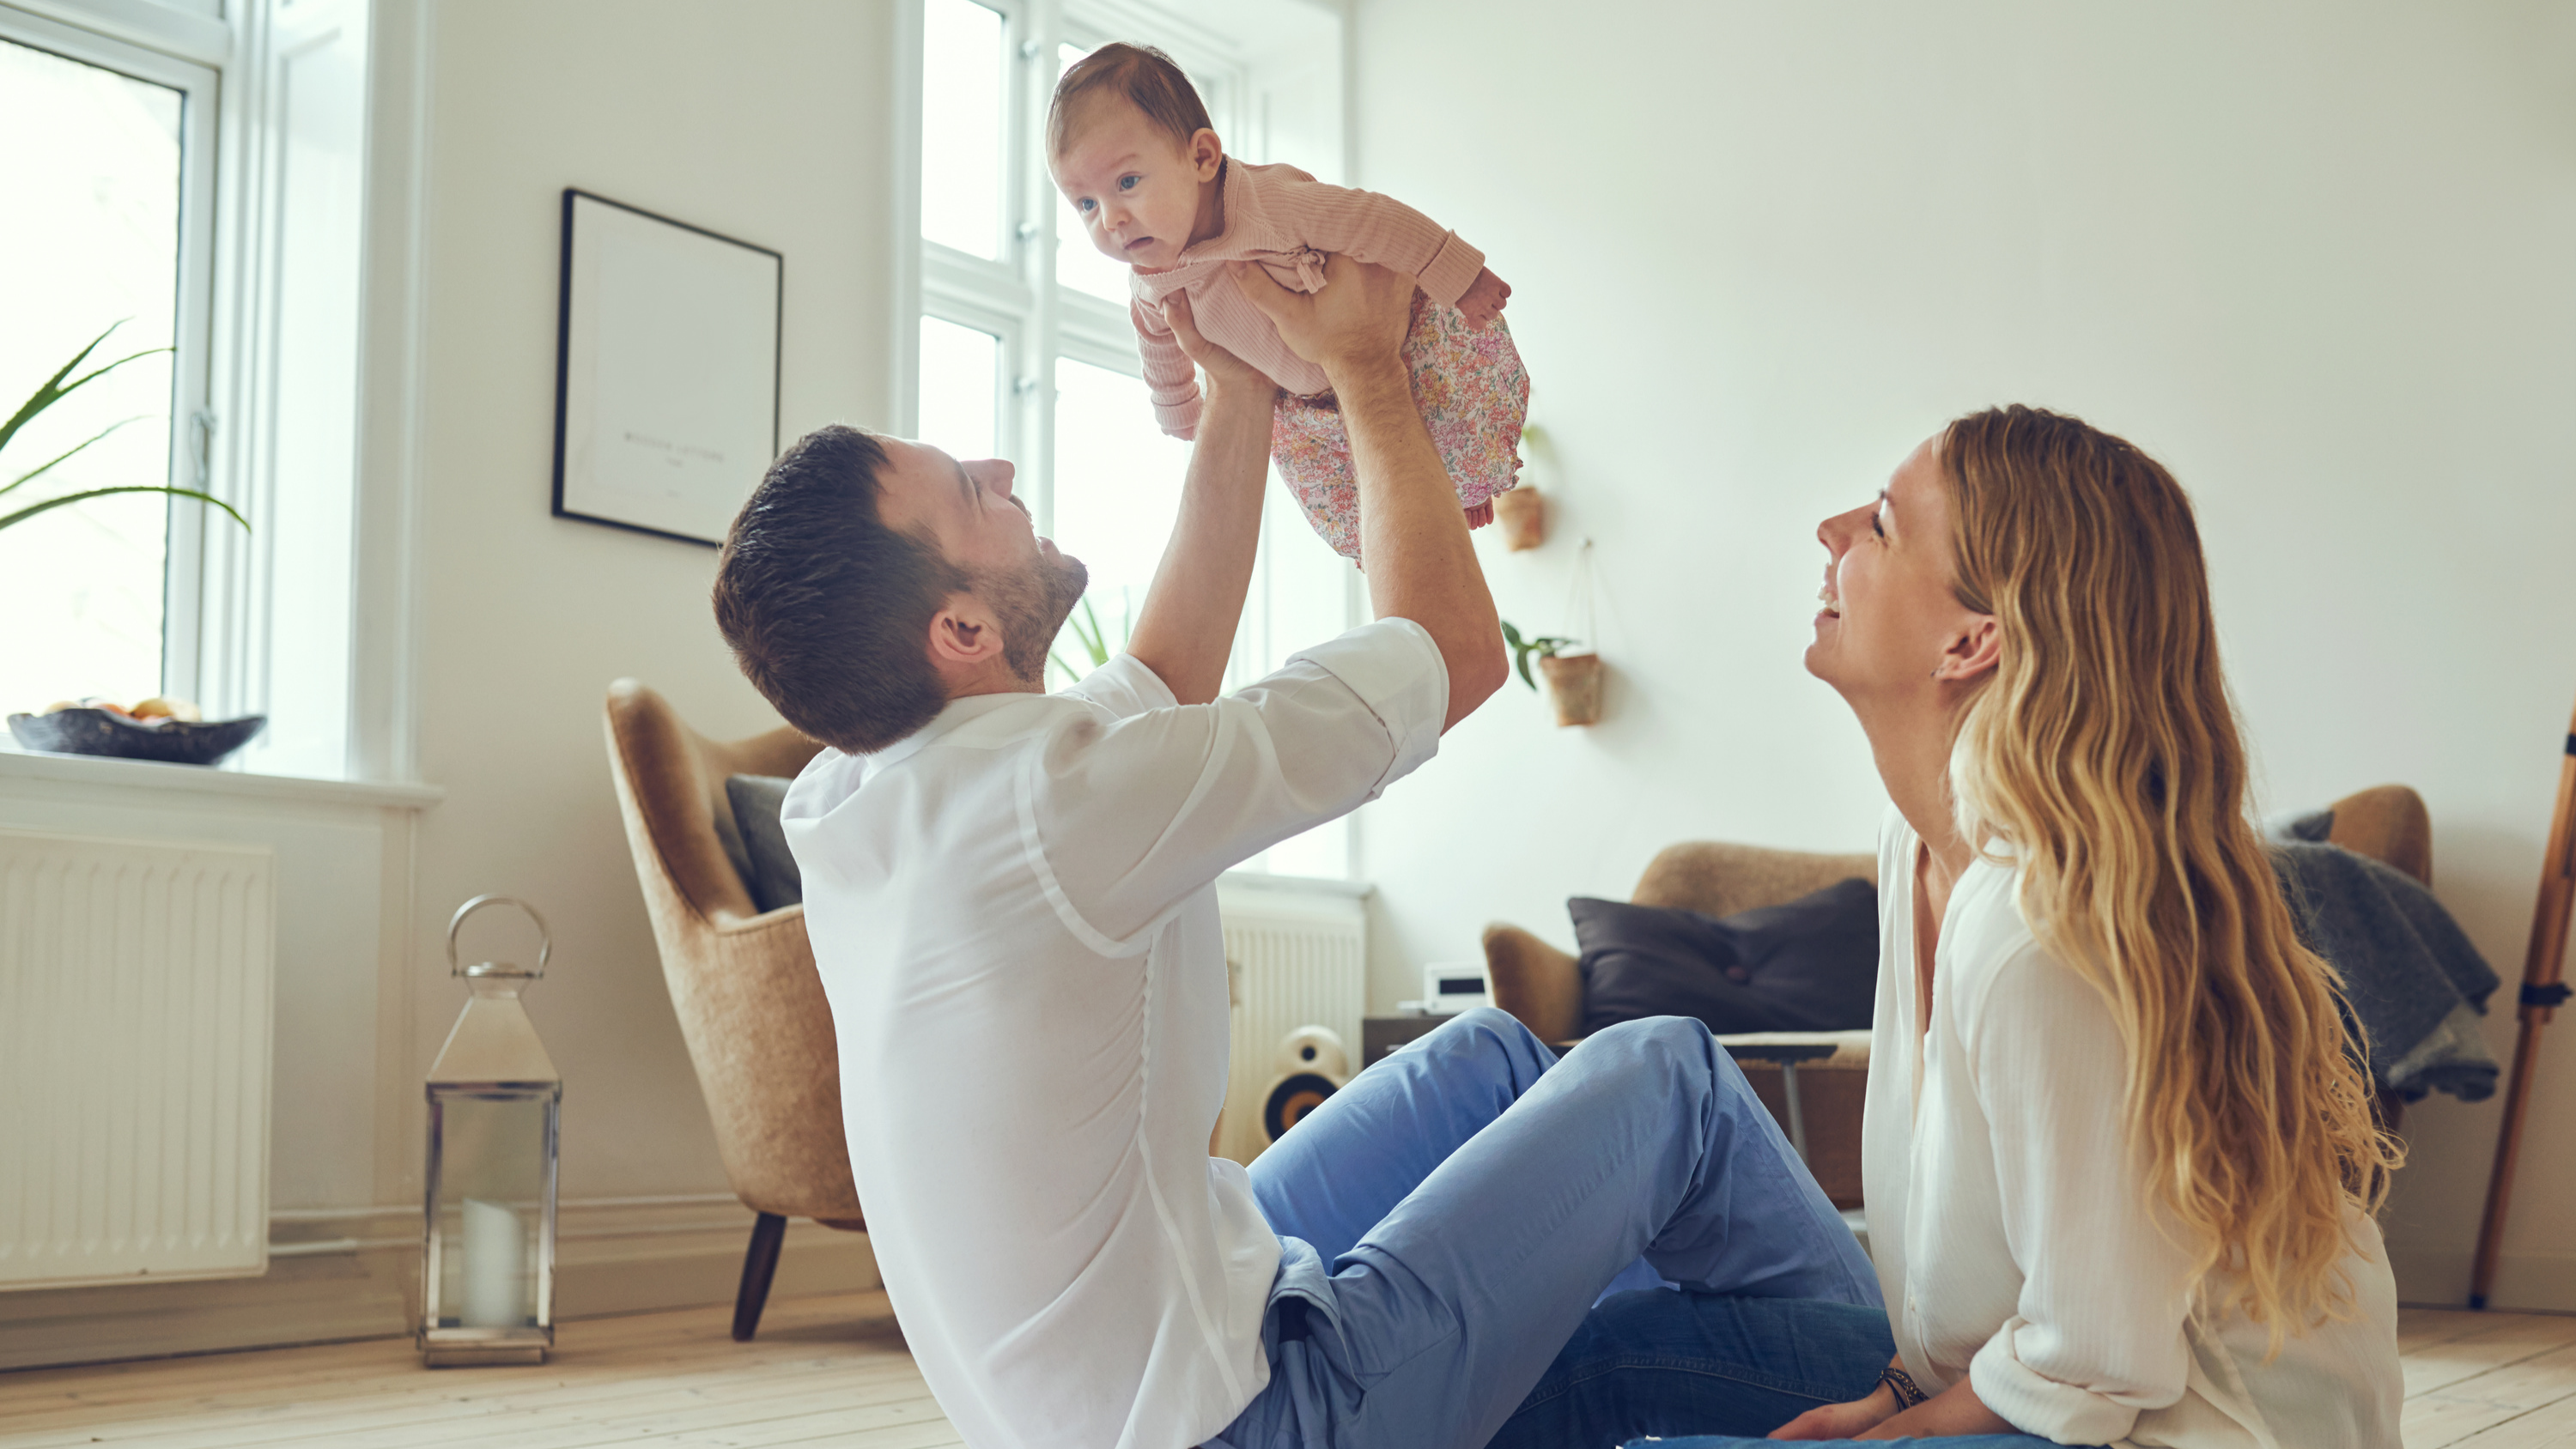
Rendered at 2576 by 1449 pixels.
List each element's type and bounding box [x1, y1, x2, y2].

text_box [0, 0, 2576, 1449]
